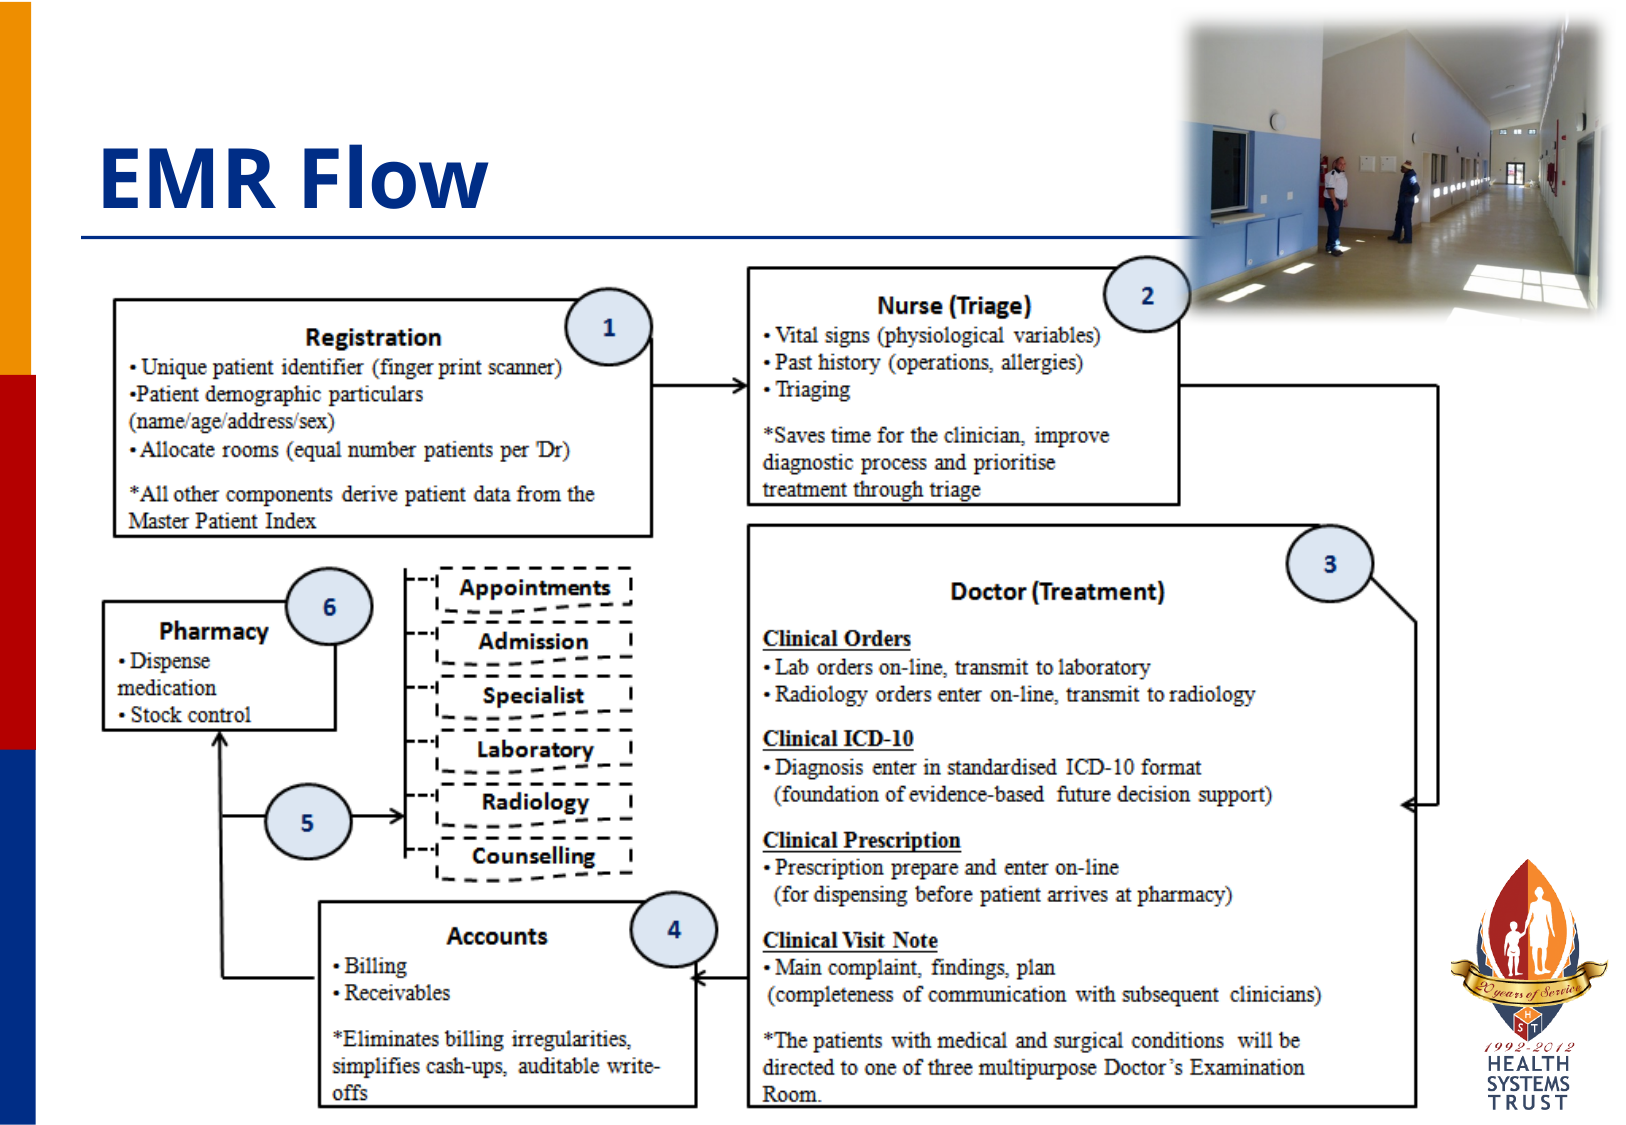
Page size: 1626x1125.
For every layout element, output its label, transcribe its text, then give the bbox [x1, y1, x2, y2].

title EMR Flow [80, 45, 1166, 233]
picture [91, 7, 1625, 1118]
